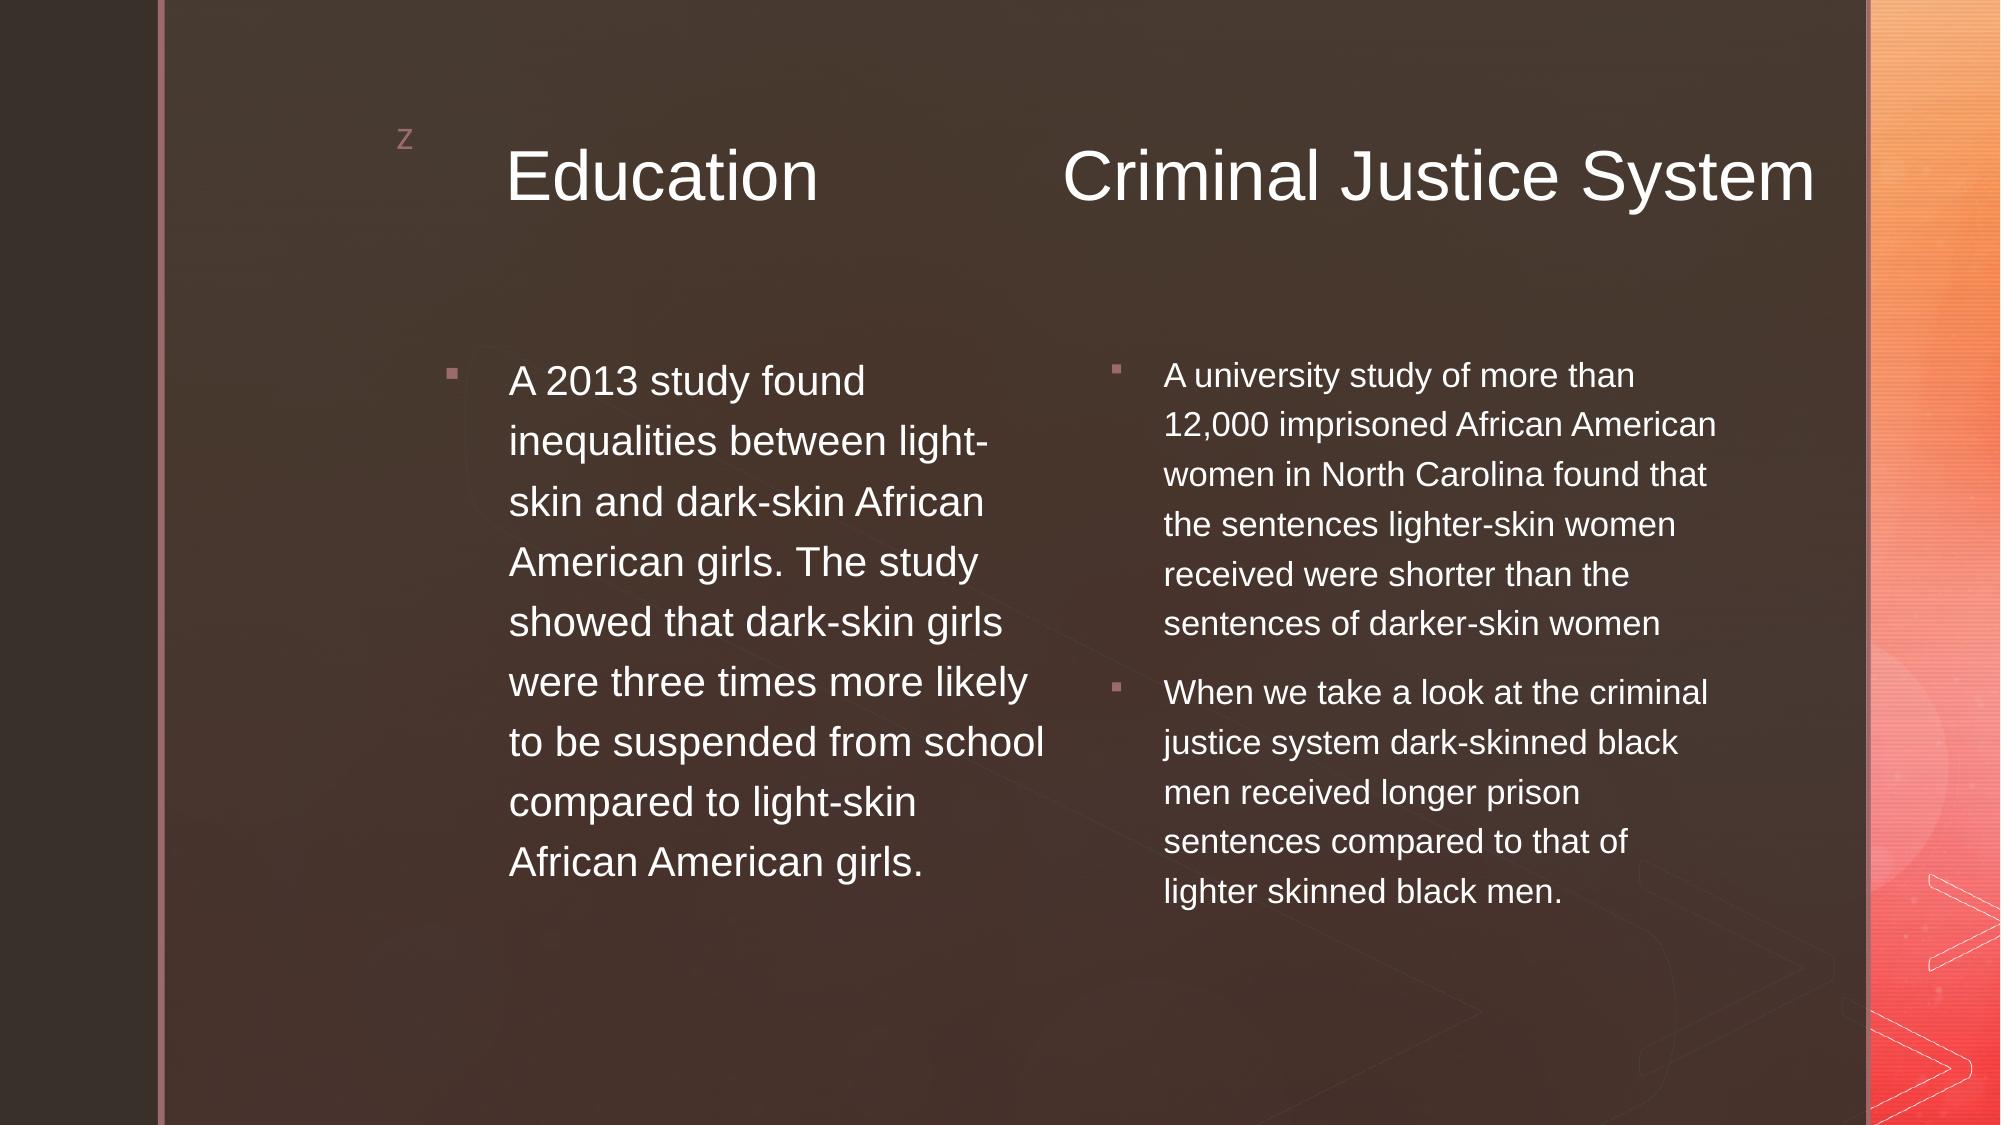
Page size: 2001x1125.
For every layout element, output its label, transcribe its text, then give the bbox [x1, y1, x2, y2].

text_box Criminal Justice System [647, 132, 1833, 310]
list A 2013 study found inequalities between light-skin and dark-skin African American girls. The study showed that dark-skin girls were three times more likely to be suspended from school compared to light-skin African American girls. [427, 336, 1066, 993]
title Education [428, 132, 647, 310]
picture [1871, 0, 2001, 1125]
list A university study of more than 12,000 imprisoned African American women in North Carolina found that the sentences lighter-skin women received were shorter than the sentences of darker-skin women When we take a look at the criminal justice system dark-skinned black men received longer prison sentences compared to that of lighter skinned black men. [1093, 336, 1733, 993]
